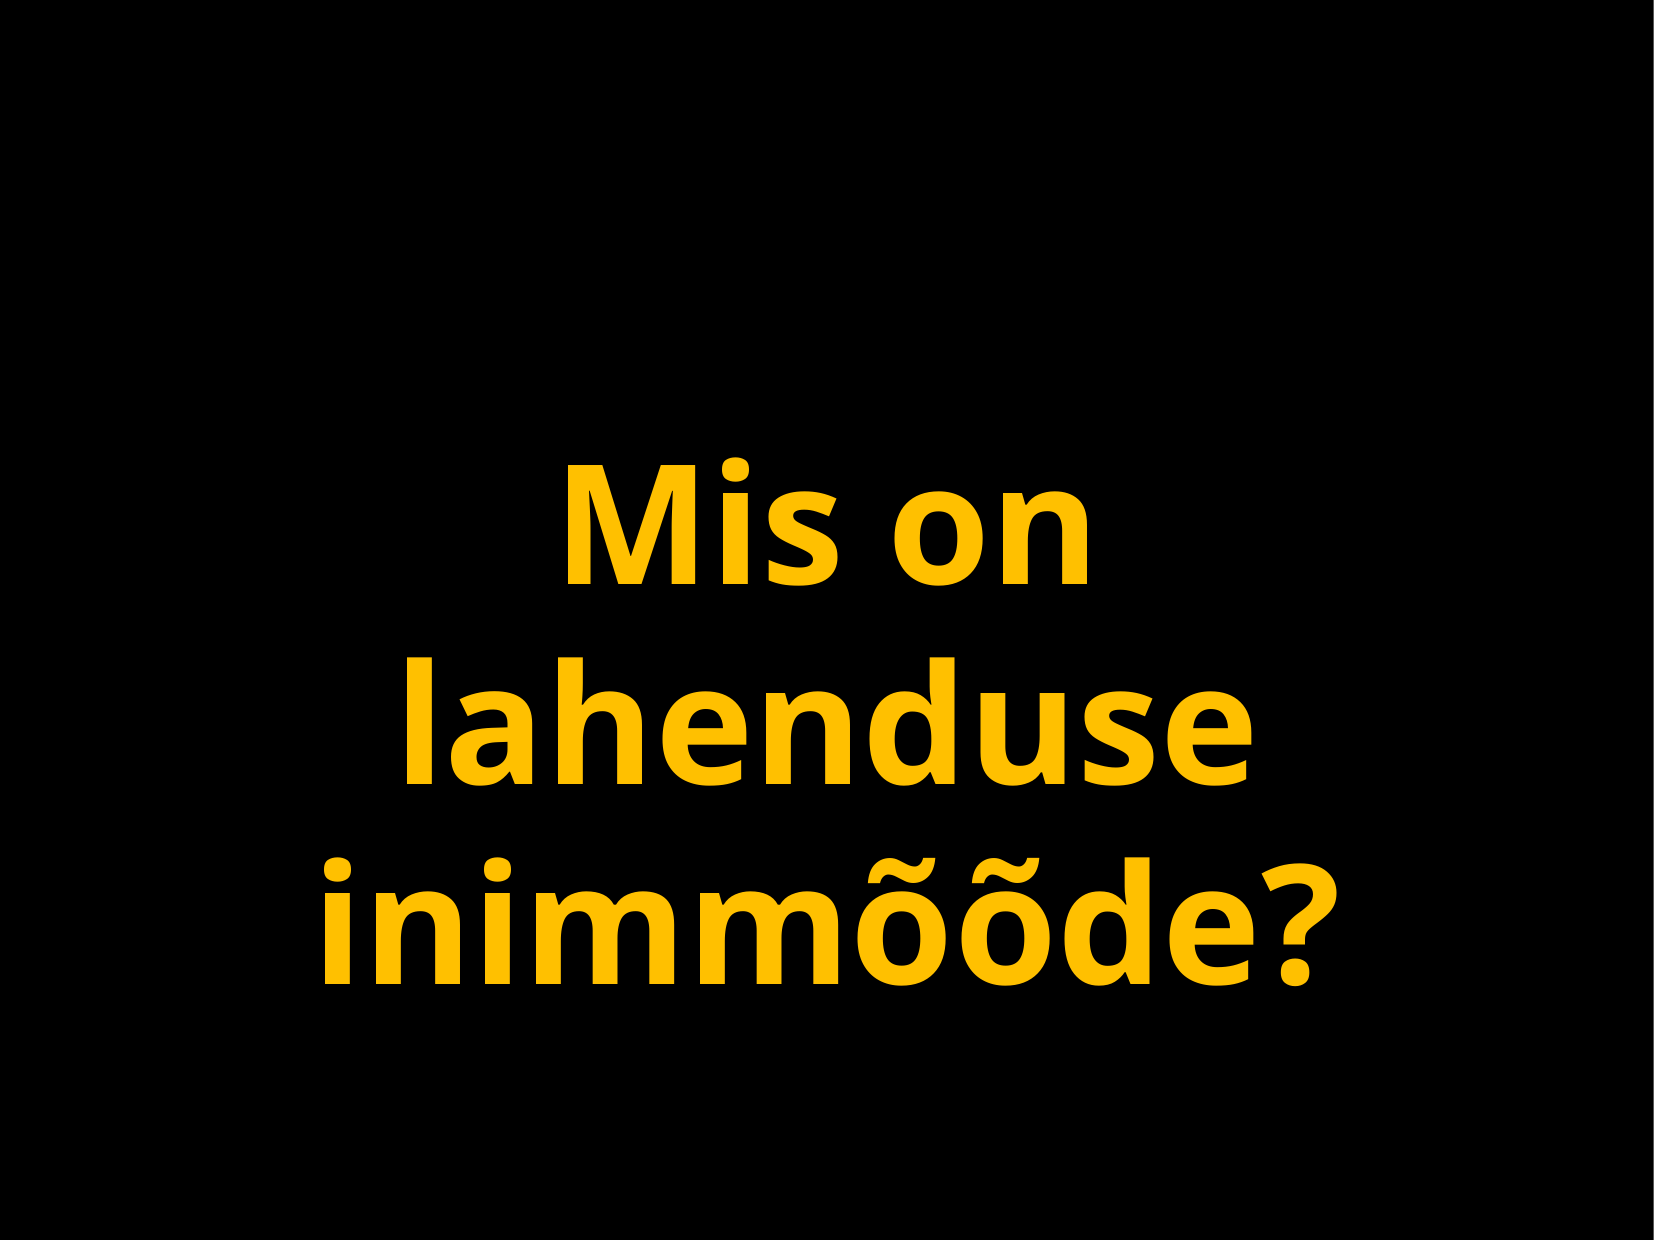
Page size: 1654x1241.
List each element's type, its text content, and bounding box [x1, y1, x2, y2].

text_box Mis on lahenduse inimmõõde? [124, 410, 1530, 1026]
